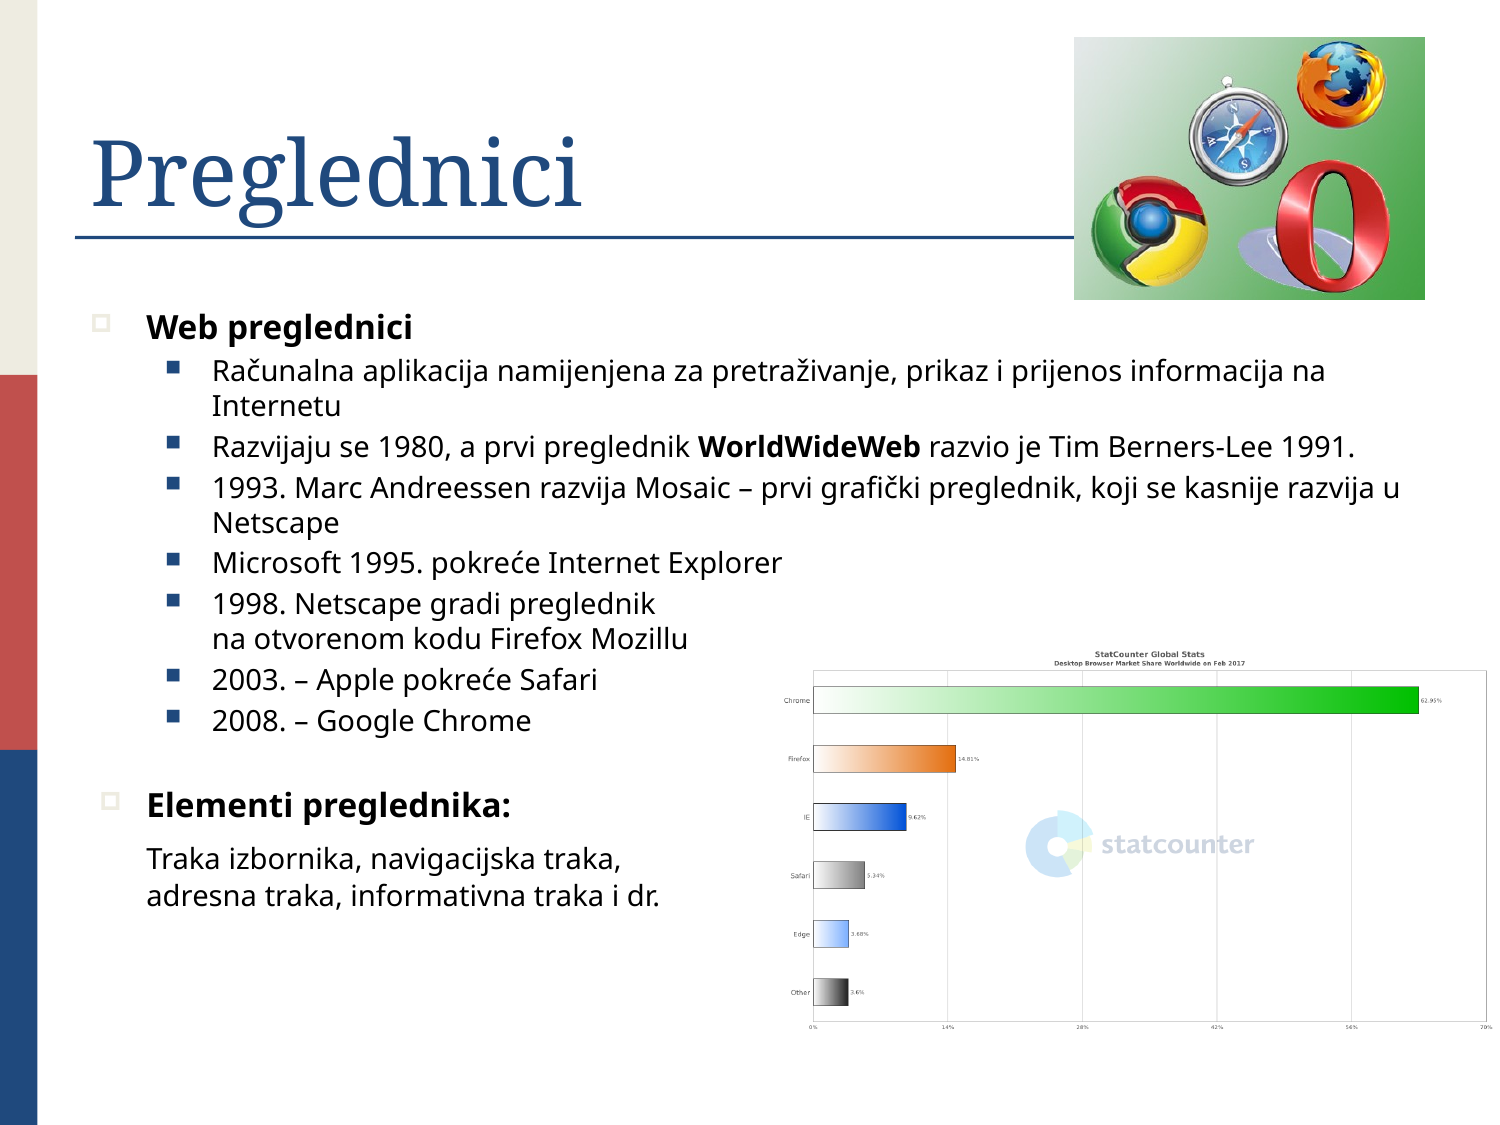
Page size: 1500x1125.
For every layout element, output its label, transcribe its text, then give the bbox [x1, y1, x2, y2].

picture [1074, 37, 1426, 301]
title Preglednici [74, 45, 1069, 233]
list Web preglednici Računalna aplikacija namijenjena za pretraživanje, prikaz i prijenos informacija na Internetu Razvijaju se 1980, a prvi preglednik WorldWideWeb razvio je Tim Berners-Lee 1991. 1993. Marc Andreessen razvija Mosaic – prvi grafički preglednik, koji se kasnije razvija u Netscape Microsoft 1995. pokreće Internet Explorer 1998. Netscape gradi preglednik na otvorenom kodu Firefox Mozillu 2003. – Apple pokreće Safari 2008. – Google Chrome Elementi preglednika: Traka izbornika, navigacijska traka, adresna traka, informativna traka i dr. [74, 262, 1463, 1101]
picture [783, 649, 1496, 1038]
